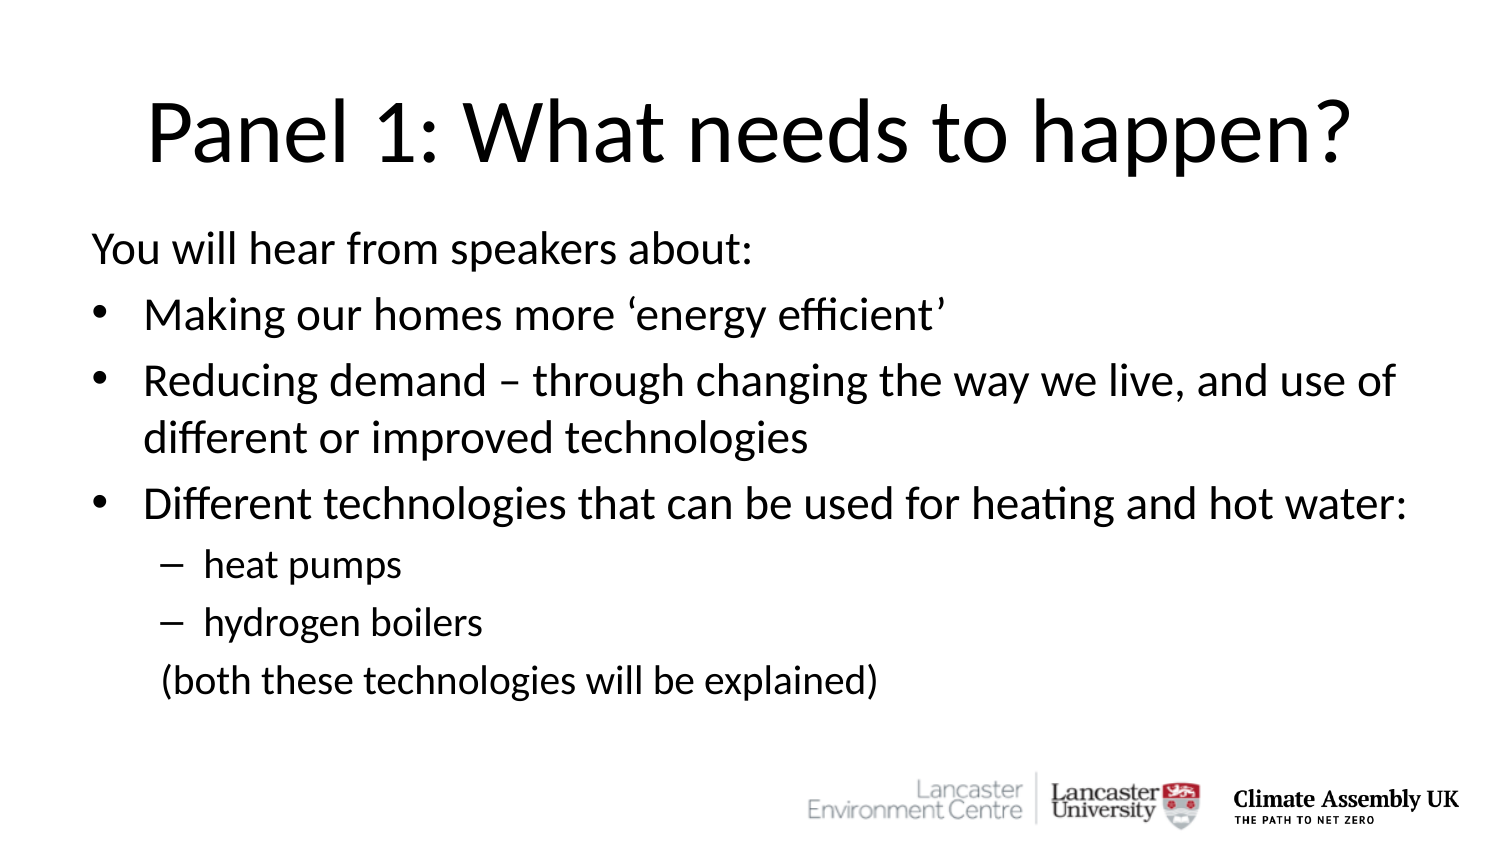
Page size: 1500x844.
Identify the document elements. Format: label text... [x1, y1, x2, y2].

title Panel 1: What needs to happen? [76, 55, 1427, 197]
list You will hear from speakers about: Making our homes more ‘energy efficient’ Reducing demand – through changing the way we live, and use of different or improved technologies Different technologies that can be used for heating and hot water: heat pumps hydrogen boilers (both these technologies will be explained) [76, 209, 1427, 767]
picture [1234, 789, 1459, 824]
picture [785, 766, 1223, 844]
